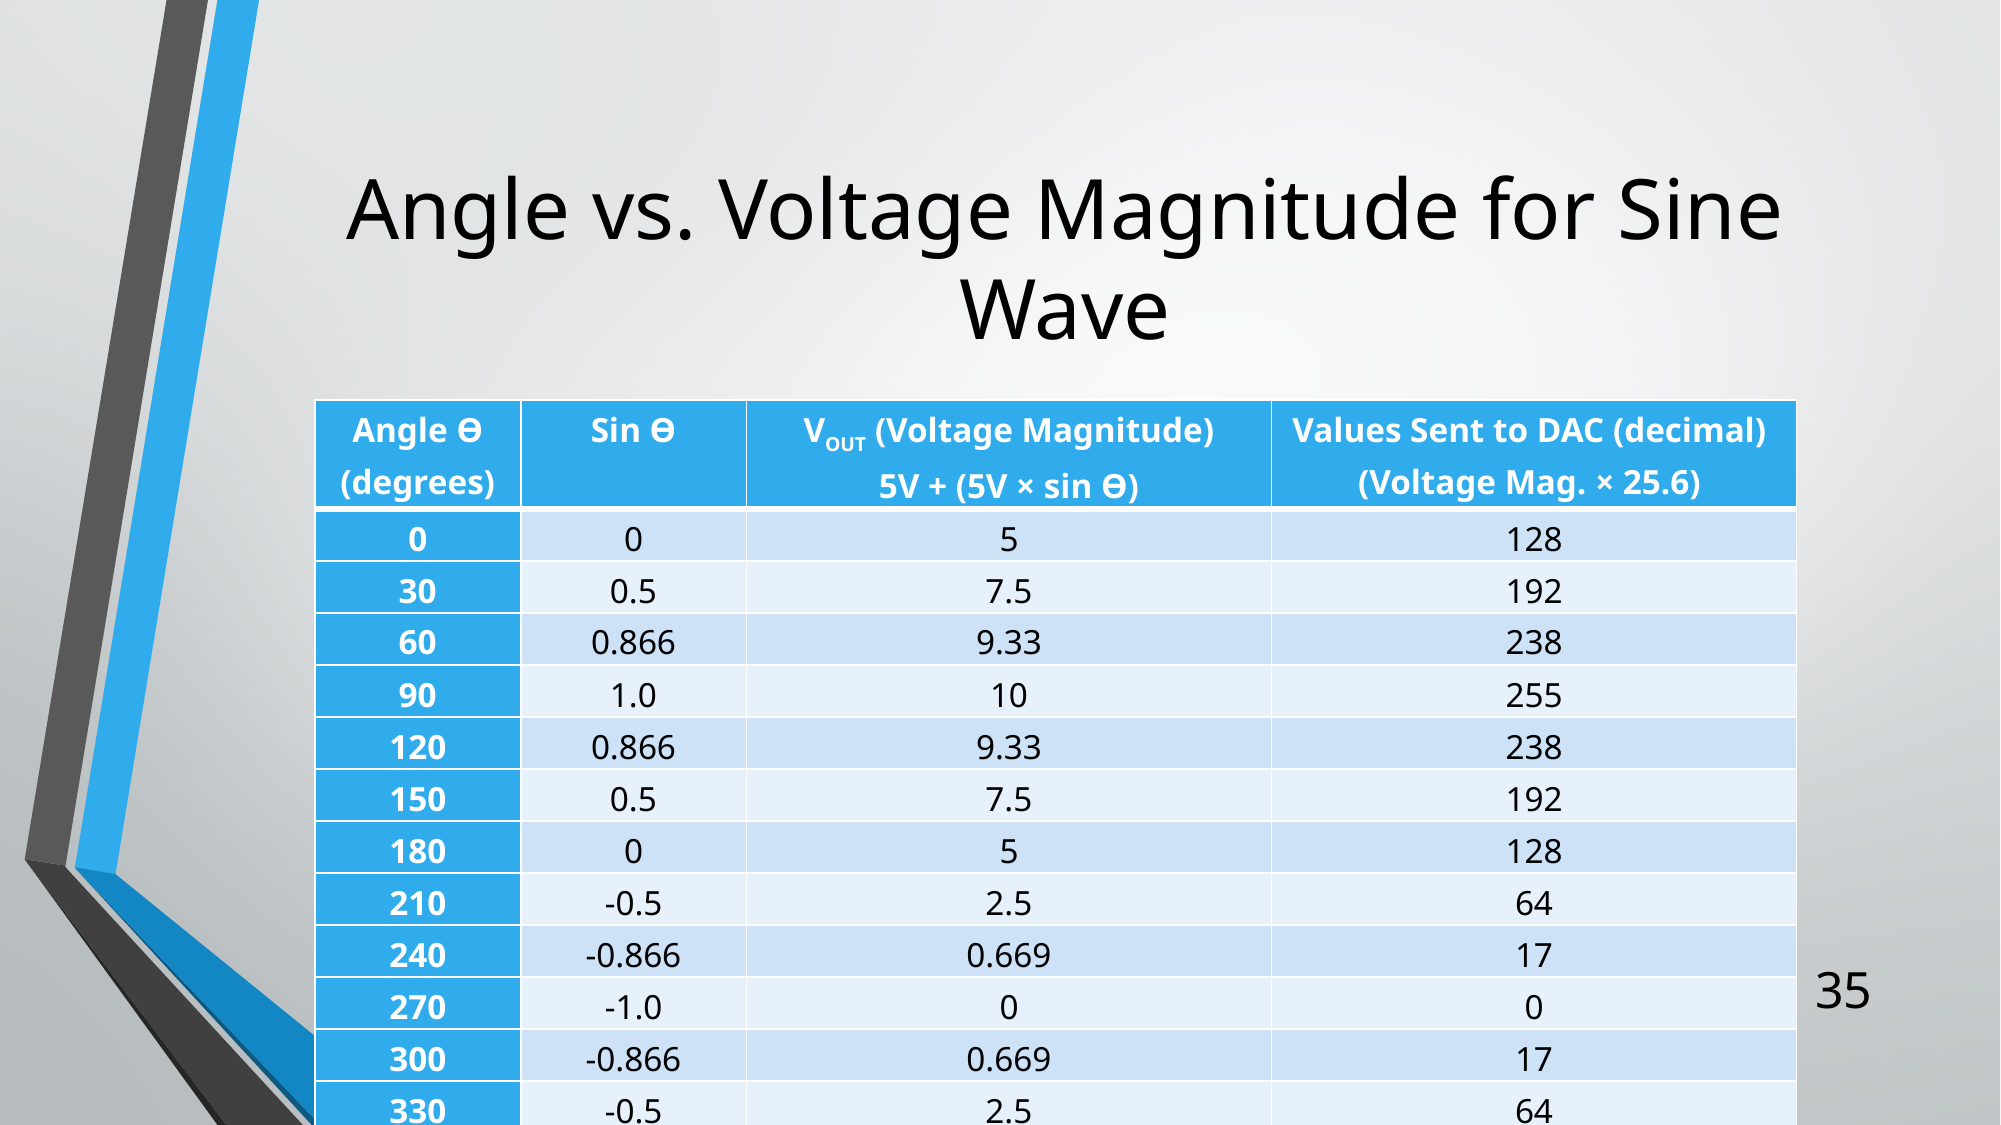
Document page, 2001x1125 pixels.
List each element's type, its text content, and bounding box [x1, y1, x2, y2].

table_cell 9.33 [747, 614, 1271, 664]
table_cell 30 [316, 562, 520, 612]
table_cell 0.669 [747, 1030, 1271, 1080]
table_cell 0 [316, 512, 520, 560]
title Angle vs. Voltage Magnitude for Sine Wave [243, 112, 1887, 400]
table_cell 240 [316, 926, 520, 976]
table_cell -0.866 [522, 926, 746, 976]
table_cell 300 [316, 1030, 520, 1080]
table_cell 5 [747, 512, 1271, 560]
table_cell 7.5 [747, 770, 1271, 820]
table_cell 2.5 [747, 1082, 1271, 1125]
table_cell 0 [522, 822, 746, 872]
table_header Values Sent to DAC (decimal) (Voltage Mag. × 25.6) [1272, 401, 1796, 506]
table_cell 210 [316, 874, 520, 924]
table_cell -0.5 [522, 874, 746, 924]
table_cell 128 [1272, 822, 1796, 872]
table_cell 90 [316, 666, 520, 716]
table_cell 238 [1272, 614, 1796, 664]
table_cell 180 [316, 822, 520, 872]
table_cell -1.0 [522, 978, 746, 1028]
table_cell 0.866 [522, 614, 746, 664]
table_cell 192 [1272, 770, 1796, 820]
table_cell 17 [1272, 926, 1796, 976]
table_cell -0.866 [522, 1030, 746, 1080]
table_cell 17 [1272, 1030, 1796, 1080]
table_cell 270 [316, 978, 520, 1028]
table_cell 150 [316, 770, 520, 820]
table_cell 330 [316, 1082, 520, 1125]
table_cell 64 [1272, 1082, 1796, 1125]
table_header Sin Ɵ [522, 401, 746, 506]
table_cell 7.5 [747, 562, 1271, 612]
table_header VOUT (Voltage Magnitude) 5V + (5V × sin Ɵ) [747, 401, 1271, 506]
table_cell 10 [747, 666, 1271, 716]
table_cell 0 [1272, 978, 1796, 1028]
table_cell 0 [522, 512, 746, 560]
table_cell 1.0 [522, 666, 746, 716]
table_cell 255 [1272, 666, 1796, 716]
table_header Angle Ɵ (degrees) [316, 401, 520, 506]
table_cell 0.669 [747, 926, 1271, 976]
table_cell 128 [1272, 512, 1796, 560]
table_cell 9.33 [747, 718, 1271, 768]
table_cell 60 [316, 614, 520, 664]
table_cell 0.5 [522, 770, 746, 820]
table_cell 192 [1272, 562, 1796, 612]
table_cell 120 [316, 718, 520, 768]
table_cell 0.5 [522, 562, 746, 612]
table_cell 0 [747, 978, 1271, 1028]
table_cell 64 [1272, 874, 1796, 924]
table_cell 5 [747, 822, 1271, 872]
table_cell -0.5 [522, 1082, 746, 1125]
table_cell 2.5 [747, 874, 1271, 924]
slide_number 35 [1797, 962, 1887, 1023]
table_cell 238 [1272, 718, 1796, 768]
table_cell 0.866 [522, 718, 746, 768]
